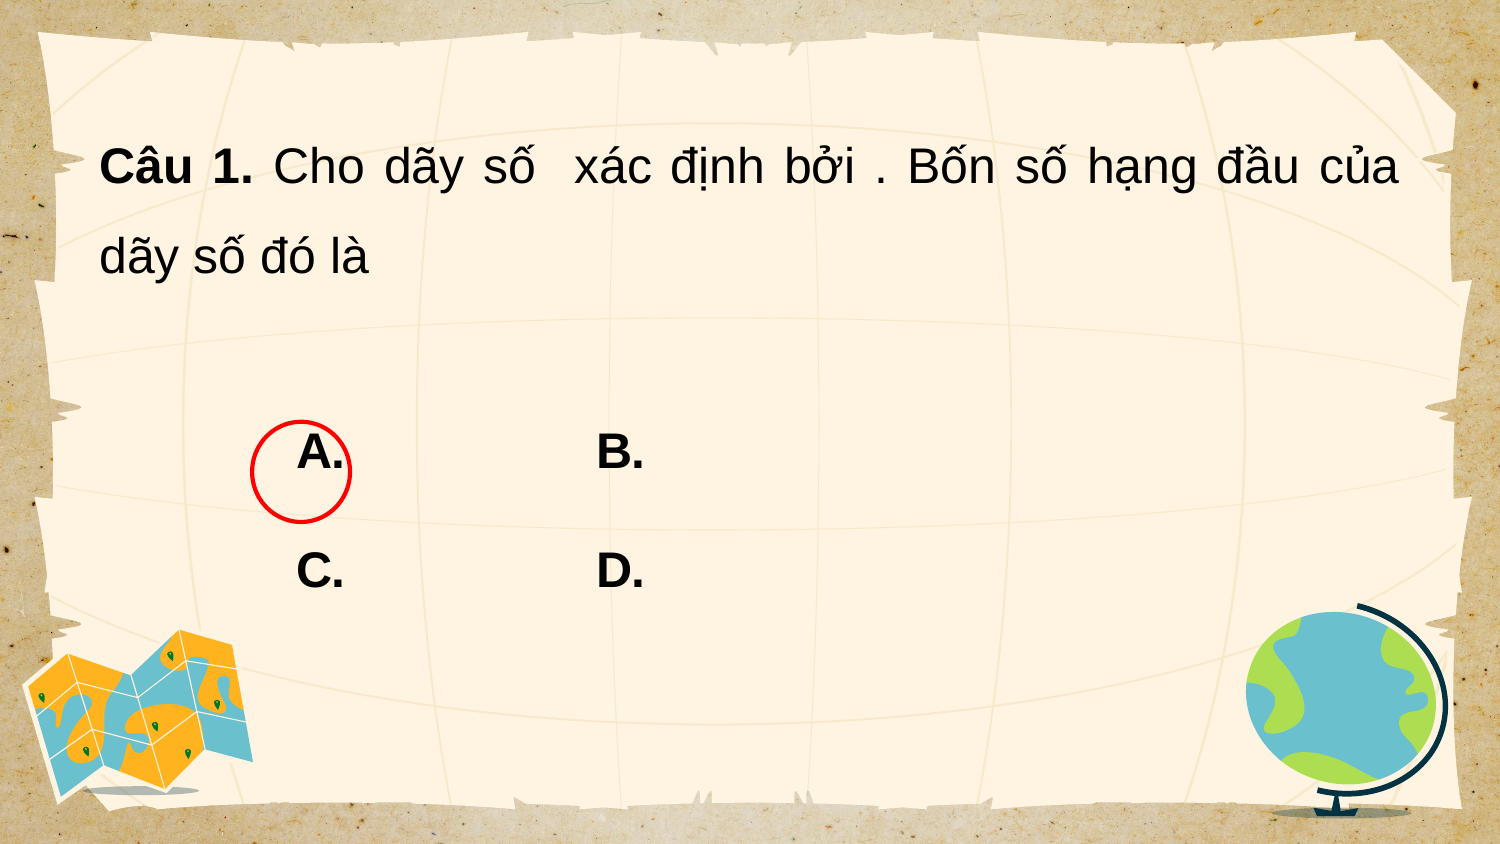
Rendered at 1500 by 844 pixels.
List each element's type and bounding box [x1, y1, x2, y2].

picture [0, 0, 1500, 844]
text_box [250, 419, 353, 525]
